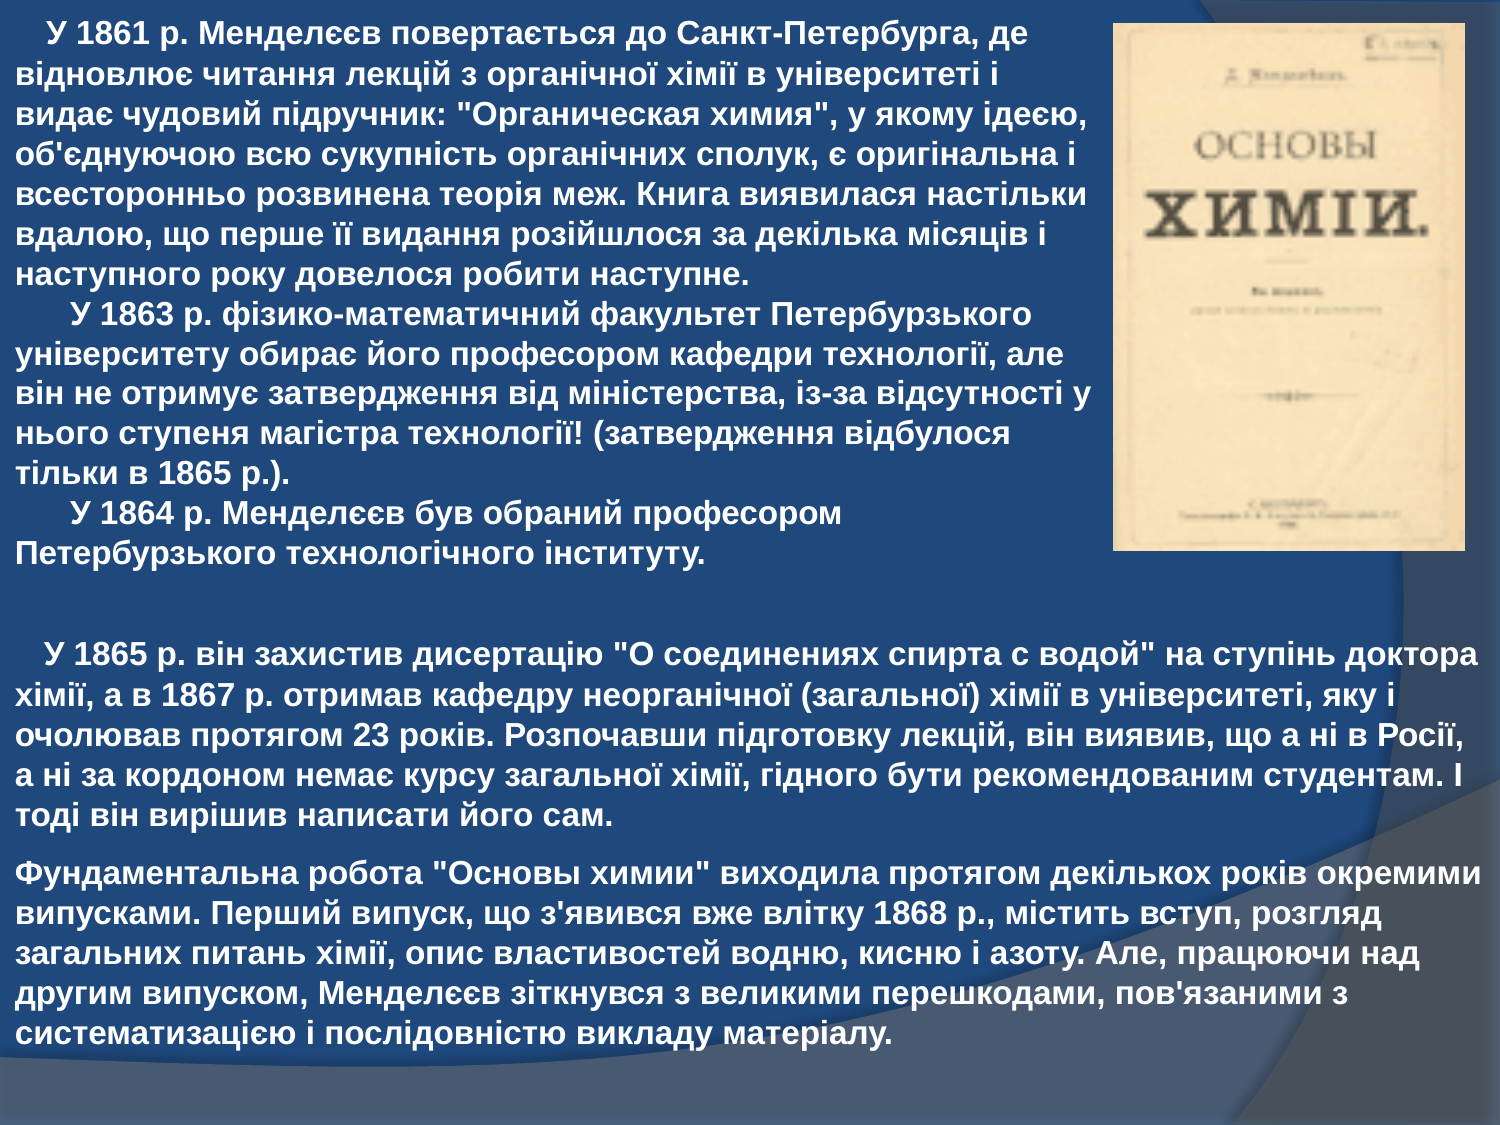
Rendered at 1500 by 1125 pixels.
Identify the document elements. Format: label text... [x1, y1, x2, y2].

text_box Фундаментальна робота "Основы химии" виходила протягом декількох років окремими випусками. Перший випуск, що з'явився вже влітку 1868 р., містить вступ, розгляд загальних питань хімії, опис властивостей водню, кисню і азоту. Але, працюючи над другим випуском, Менделєєв зіткнувся з великими перешкодами, пов'язаними з систематизацією і послідовністю викладу матеріалу. [0, 843, 1500, 1059]
picture [1113, 23, 1466, 551]
text_box У 1861 р. Менделєєв повертається до Санкт-Петербурга, де відновлює читання лекцій з органічної хімії в університеті і видає чудовий підручник: "Органическая химия", у якому ідеєю, об'єднуючою всю сукупність органічних сполук, є оригінальна і всесторонньо розвинена теорія меж. Книга виявилася настільки вдалою, що перше її видання розійшлося за декілька місяців і наступного року довелося робити наступне. У 1863 р. фізико-математичний факультет Петербурзького університету обирає його професором кафедри технології, але він не отримує затвердження від міністерства, із-за відсутності у нього ступеня магістра технології! (затвердження відбулося тільки в 1865 р.). У 1864 р. Менделєєв був обраний професором Петербурзького технологічного інституту. [0, 0, 1114, 619]
text_box У 1865 р. він захистив дисертацію "О соединениях спирта с водой" на ступінь доктора хімії, а в 1867 р. отримав кафедру неорганічної (загальної) хімії в університеті, яку і очолював протягом 23 років. Розпочавши підготовку лекцій, він виявив, що а ні в Росії, а ні за кордоном немає курсу загальної хімії, гідного бути рекомендованим студентам. І тоді він вирішив написати його сам. [0, 621, 1500, 841]
